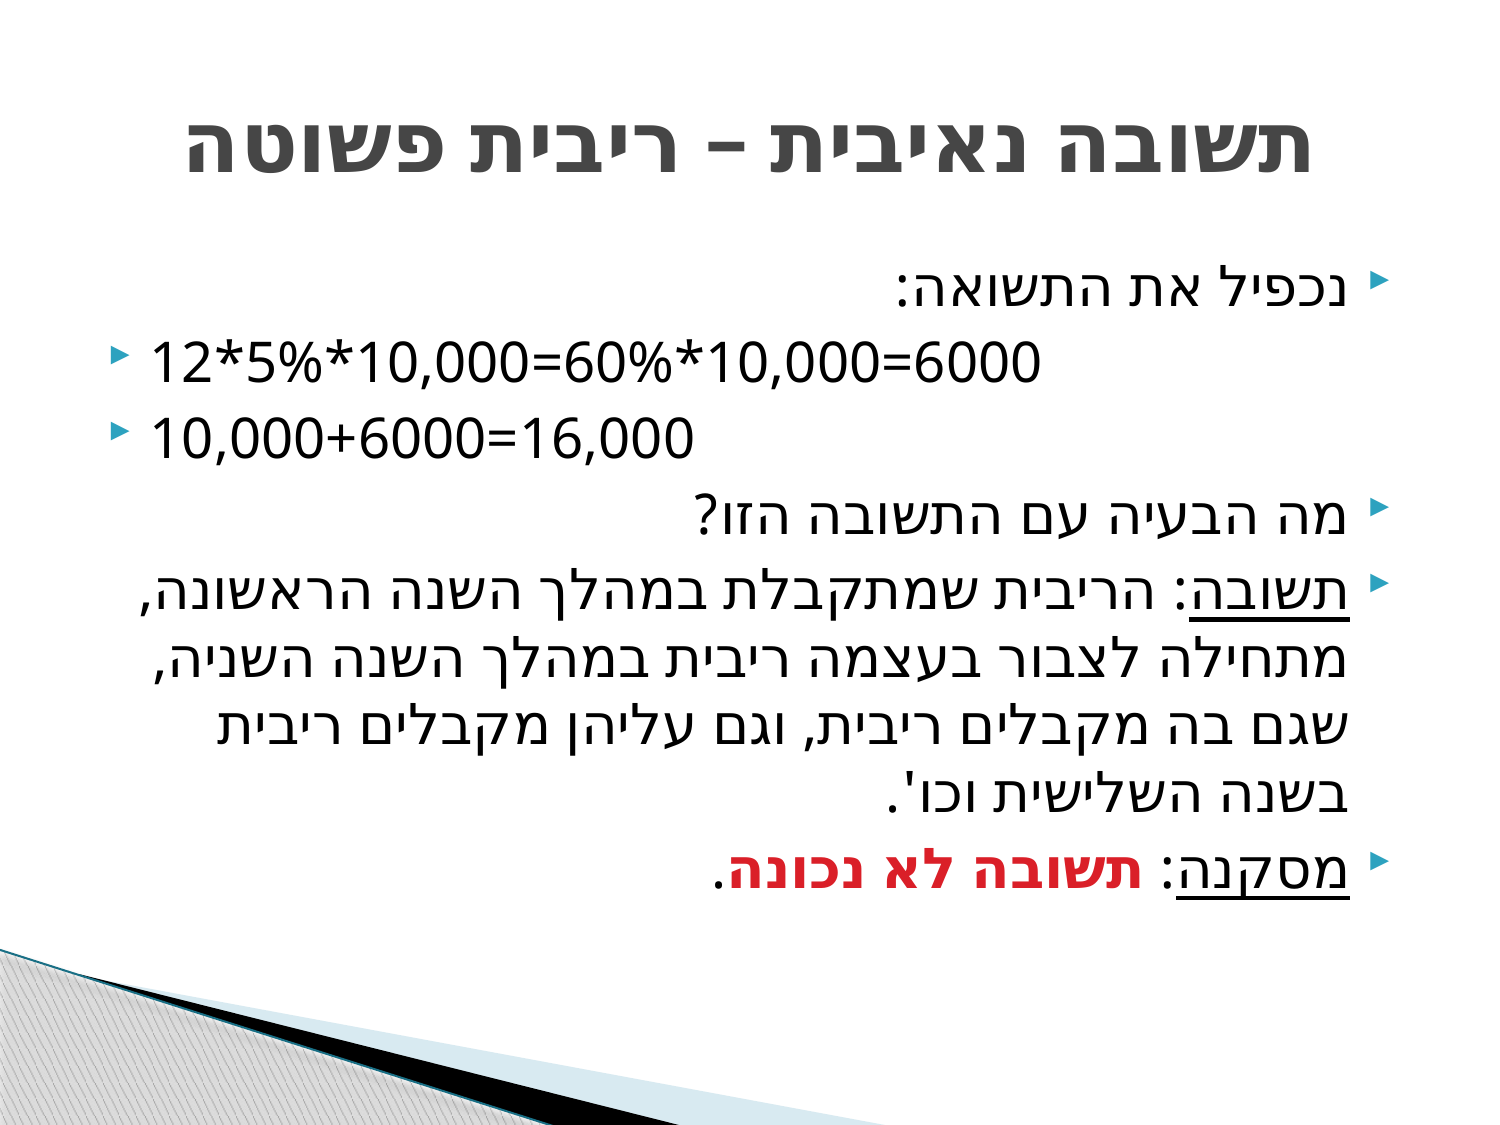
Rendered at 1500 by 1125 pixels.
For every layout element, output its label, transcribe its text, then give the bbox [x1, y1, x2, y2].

title תשובה נאיבית – ריבית פשוטה [75, 45, 1425, 233]
list נכפיל את התשואה: 12*5%*10,000=60%*10,000=6000 10,000+6000=16,000 מה הבעיה עם התשובה הזו? תשובה: הריבית שמתקבלת במהלך השנה הראשונה, מתחילה לצבור בעצמה ריבית במהלך השנה השניה, שגם בה מקבלים ריבית, וגם עליהן מקבלים ריבית בשנה השלישית וכו'. מסקנה: תשובה לא נכונה. [75, 243, 1425, 986]
